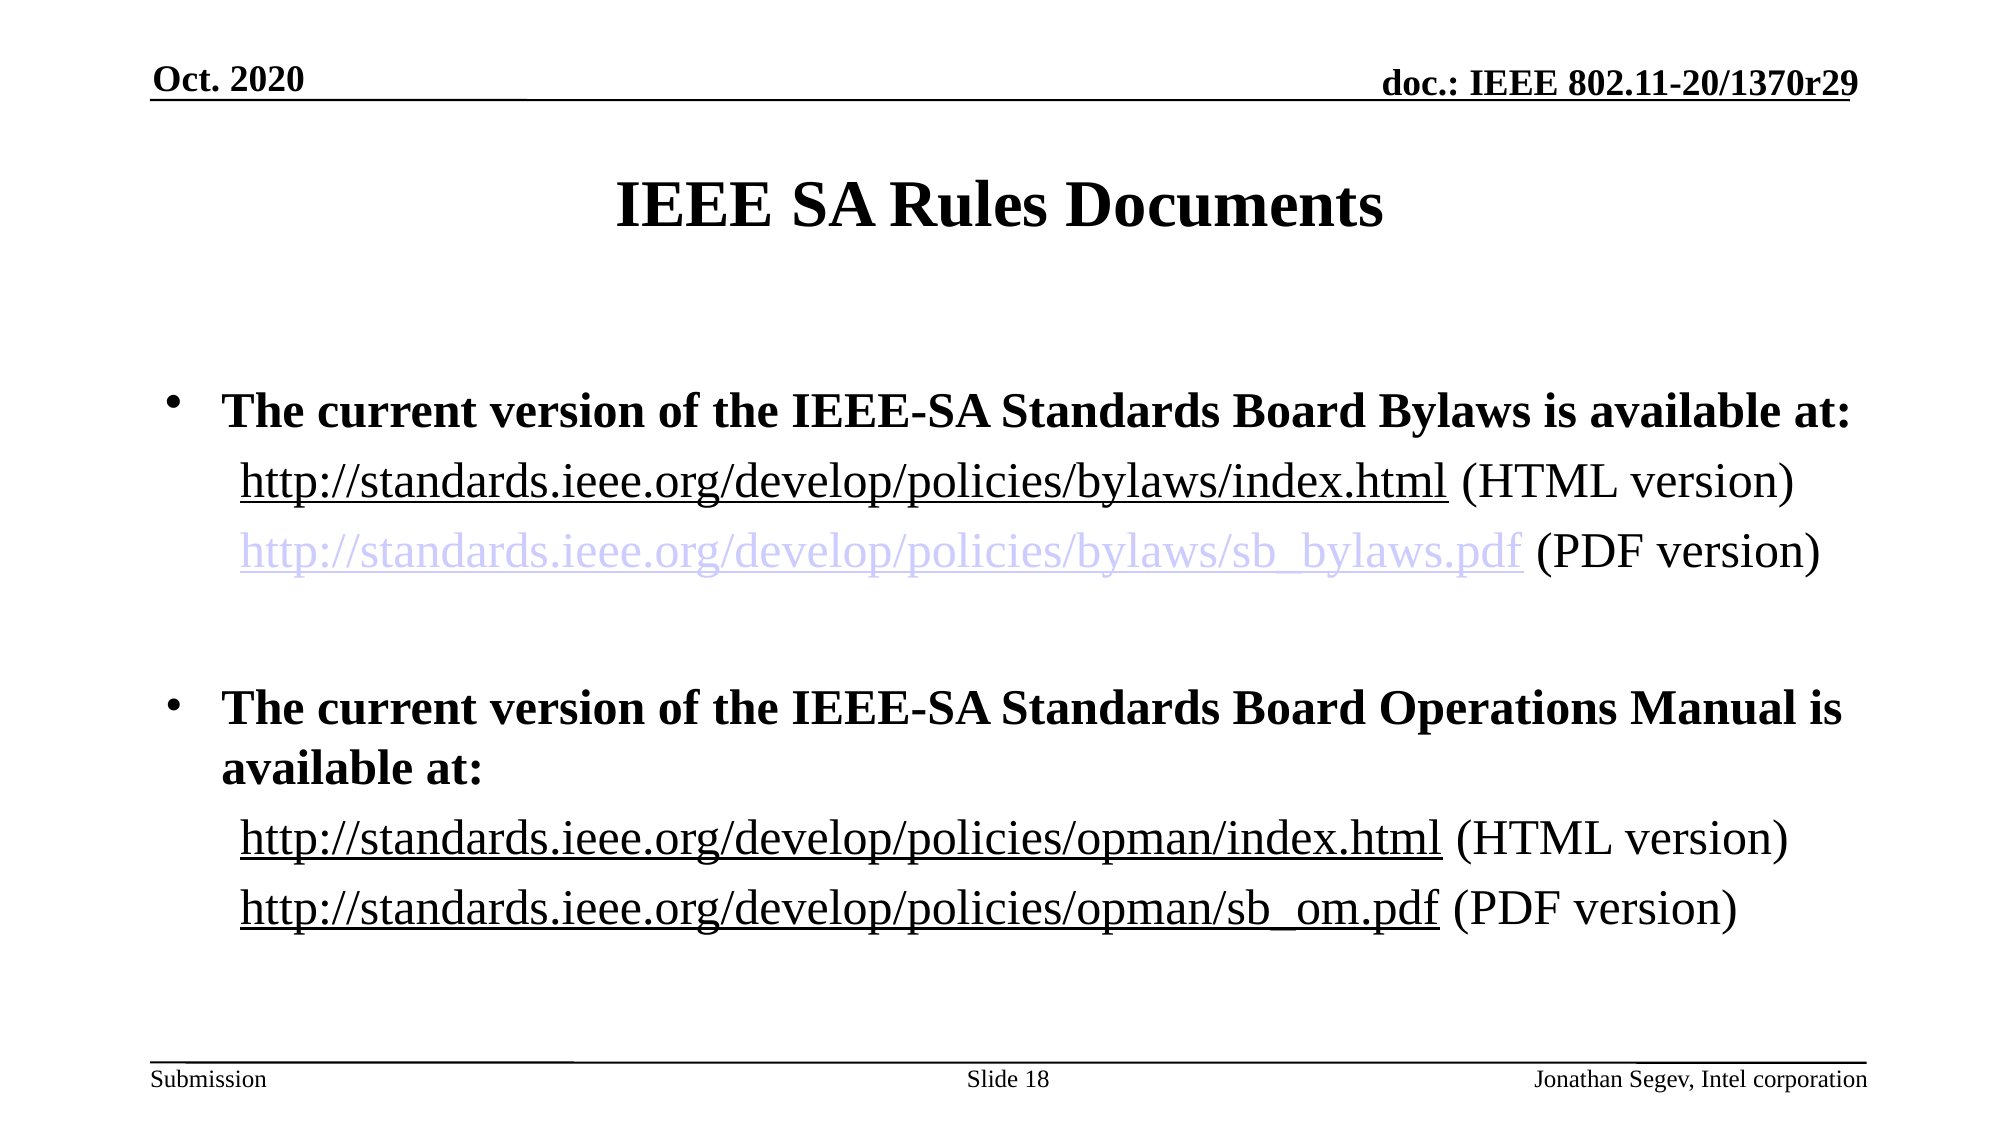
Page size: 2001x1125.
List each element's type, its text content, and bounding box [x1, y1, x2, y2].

footer Jonathan Segev, Intel corporation [1171, 1061, 1869, 1093]
list The current version of the IEEE-SA Standards Board Bylaws is available at: http://standards.ieee.org/develop/policies/bylaws/index.html (HTML version) http://standards.ieee.org/develop/policies/bylaws/sb_bylaws.pdf (PDF version) The current version of the IEEE-SA Standards Board Operations Manual is available at: http://standards.ieee.org/develop/policies/opman/index.html (HTML version) http://standards.ieee.org/develop/policies/opman/sb_om.pdf (PDF version) [149, 299, 1922, 1000]
slide_number Slide 18 [950, 1061, 1067, 1123]
title IEEE SA Rules Documents [149, 112, 1850, 288]
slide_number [152, 54, 563, 100]
